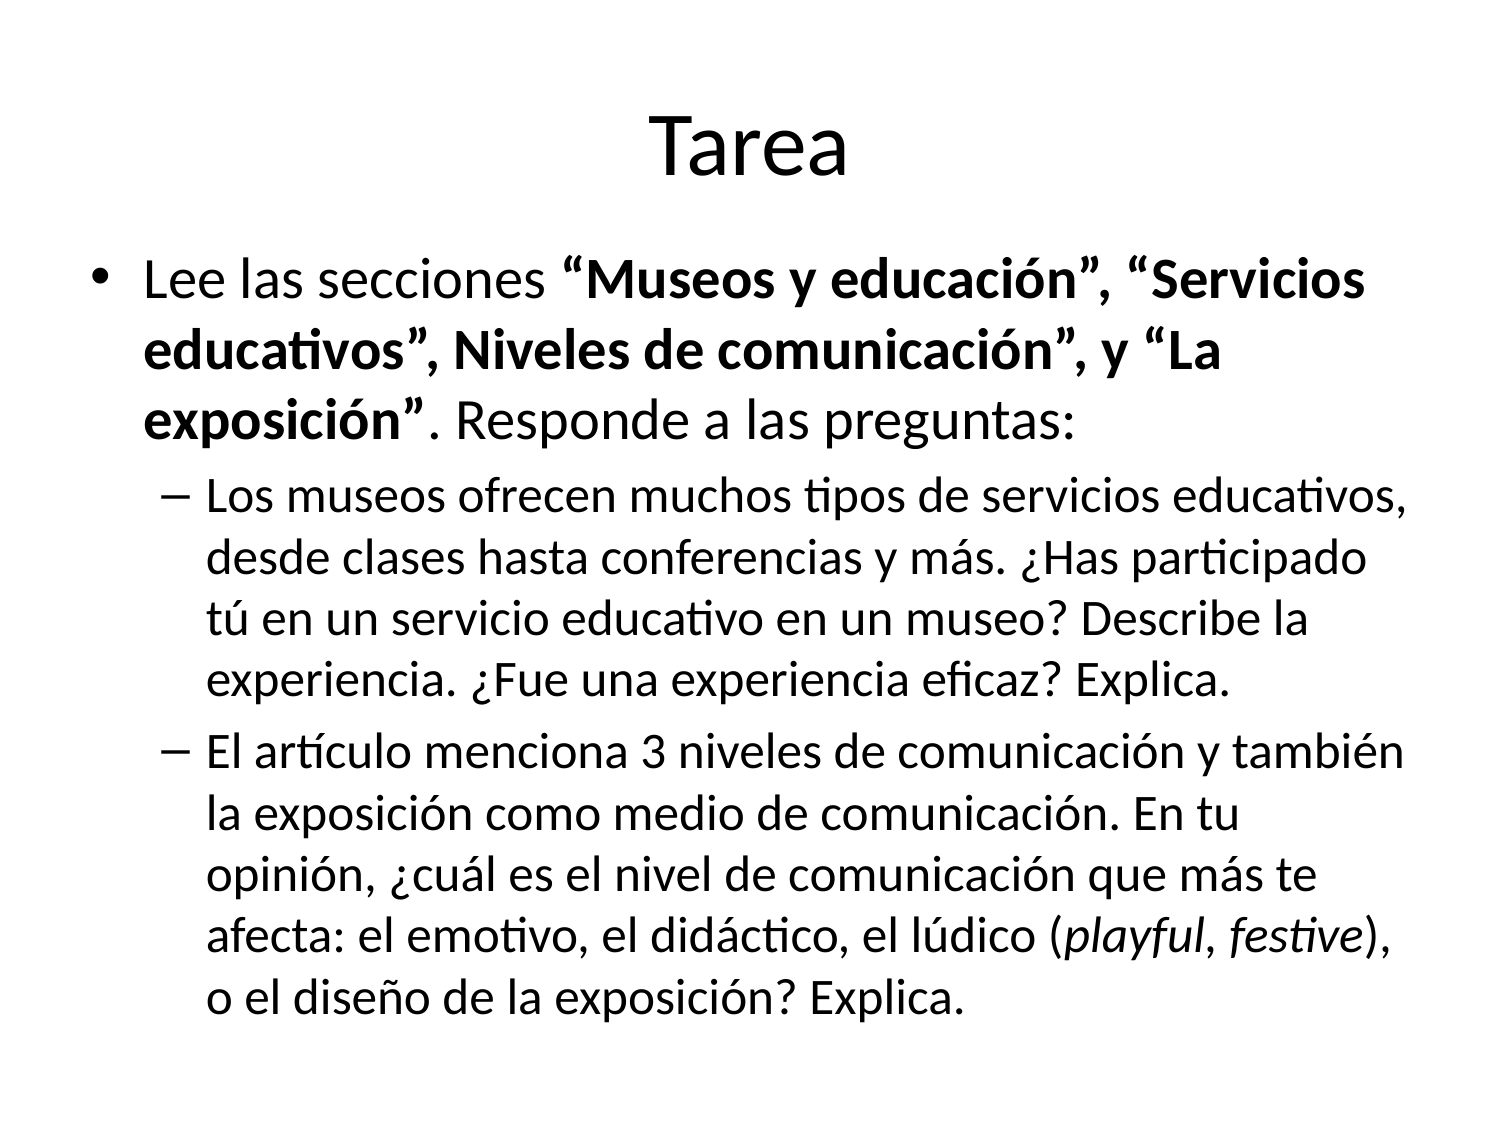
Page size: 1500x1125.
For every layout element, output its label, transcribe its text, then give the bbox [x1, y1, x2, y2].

list Lee las secciones “Museos y educación”, “Servicios educativos”, Niveles de comunicación”, y “La exposición”. Responde a las preguntas: Los museos ofrecen muchos tipos de servicios educativos, desde clases hasta conferencias y más. ¿Has participado tú en un servicio educativo en un museo? Describe la experiencia. ¿Fue una experiencia eficaz? Explica. El artículo menciona 3 niveles de comunicación y también la exposición como medio de comunicación. En tu opinión, ¿cuál es el nivel de comunicación que más te afecta: el emotivo, el didáctico, el lúdico (playful, festive), o el diseño de la exposición? Explica. [75, 232, 1425, 1060]
title Tarea [75, 45, 1425, 232]
